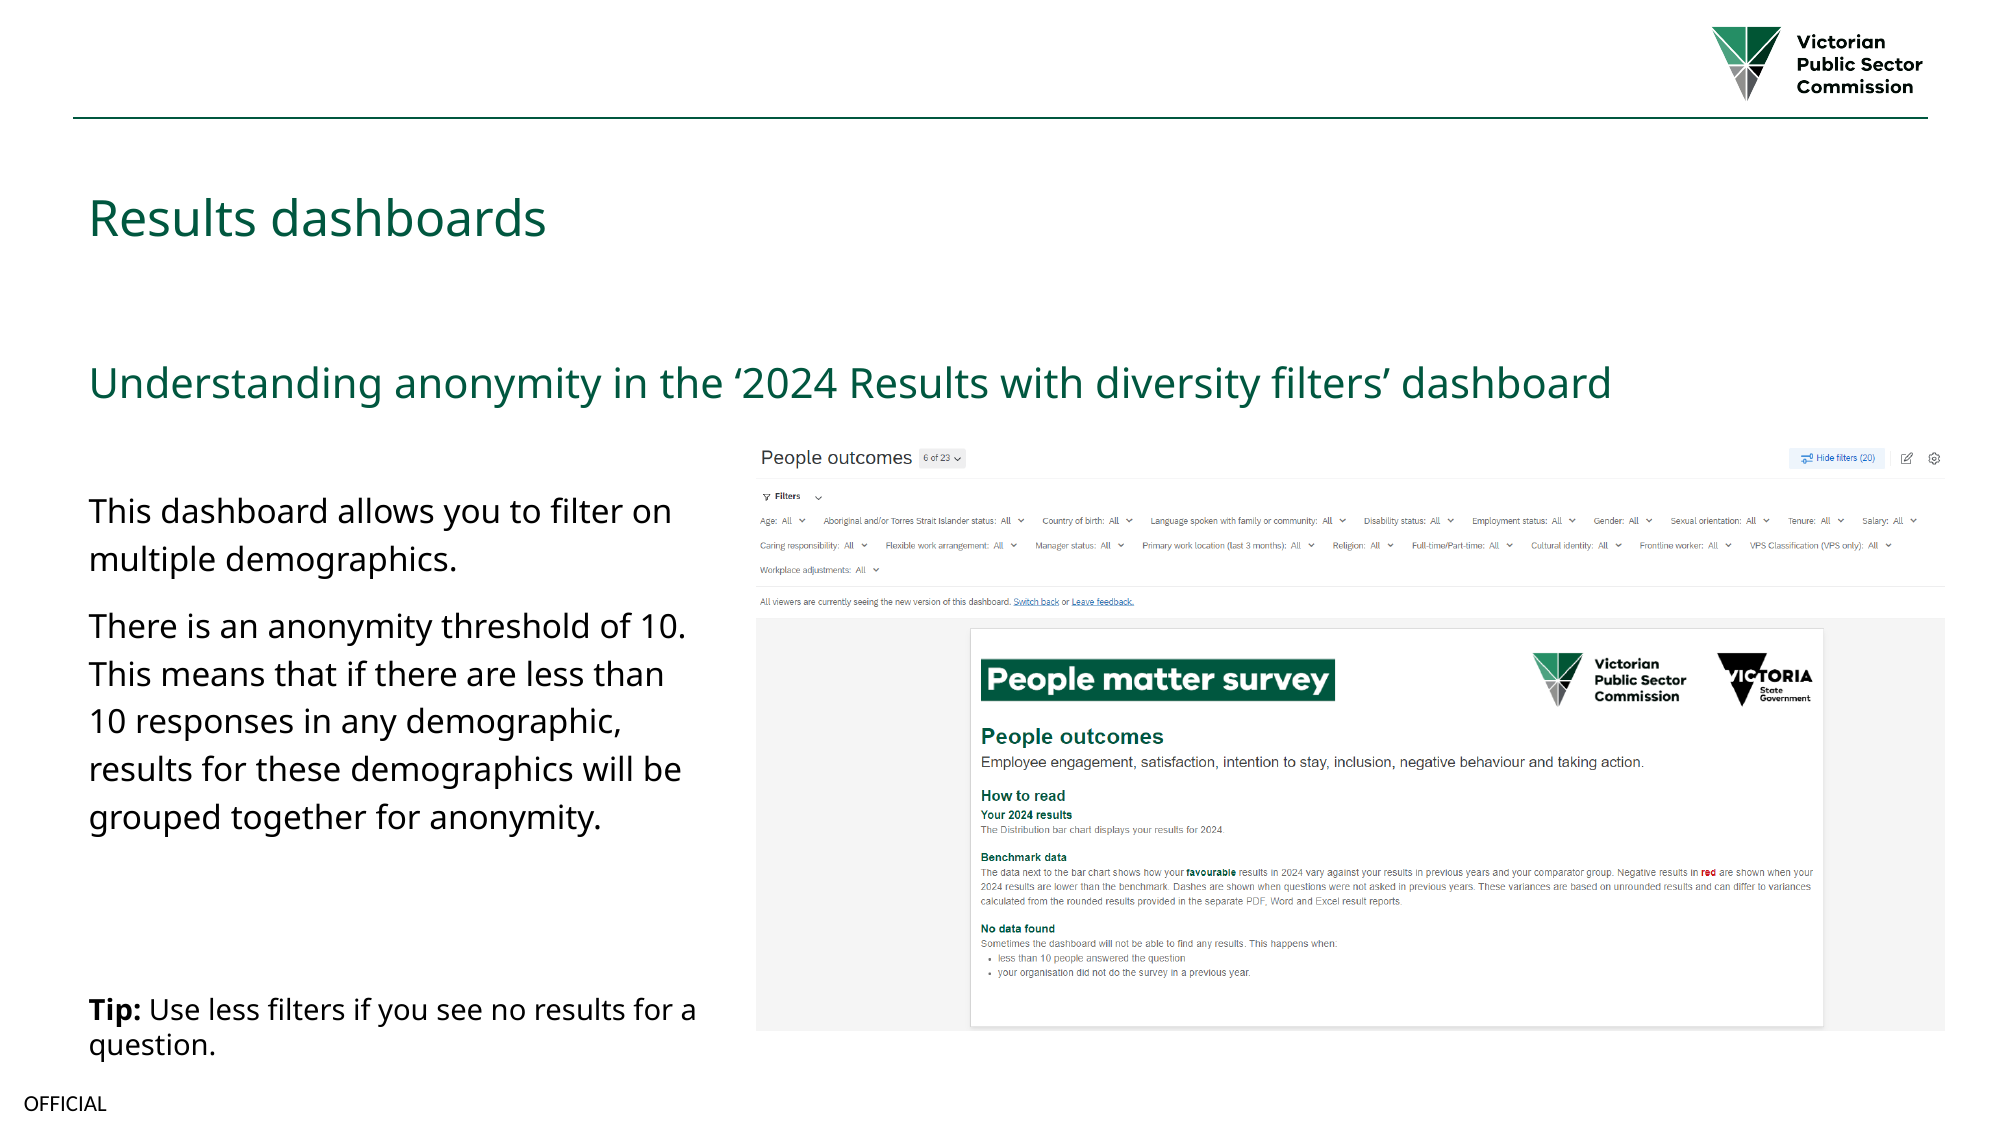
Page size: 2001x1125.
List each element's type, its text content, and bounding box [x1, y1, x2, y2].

picture [1676, 0, 1958, 135]
picture [756, 444, 1945, 1031]
title Results dashboards [73, 134, 1927, 287]
text_box Tip: Use less filters if you see no results for a question. [73, 983, 739, 1069]
list This dashboard allows you to filter on multiple demographics. There is an anonymity threshold of 10. This means that if there are less than 10 responses in any demographic, results for these demographics will be grouped together for anonymity. [73, 474, 719, 983]
list Understanding anonymity in the ‘2024 Results with diversity filters’ dashboard [73, 309, 1928, 445]
